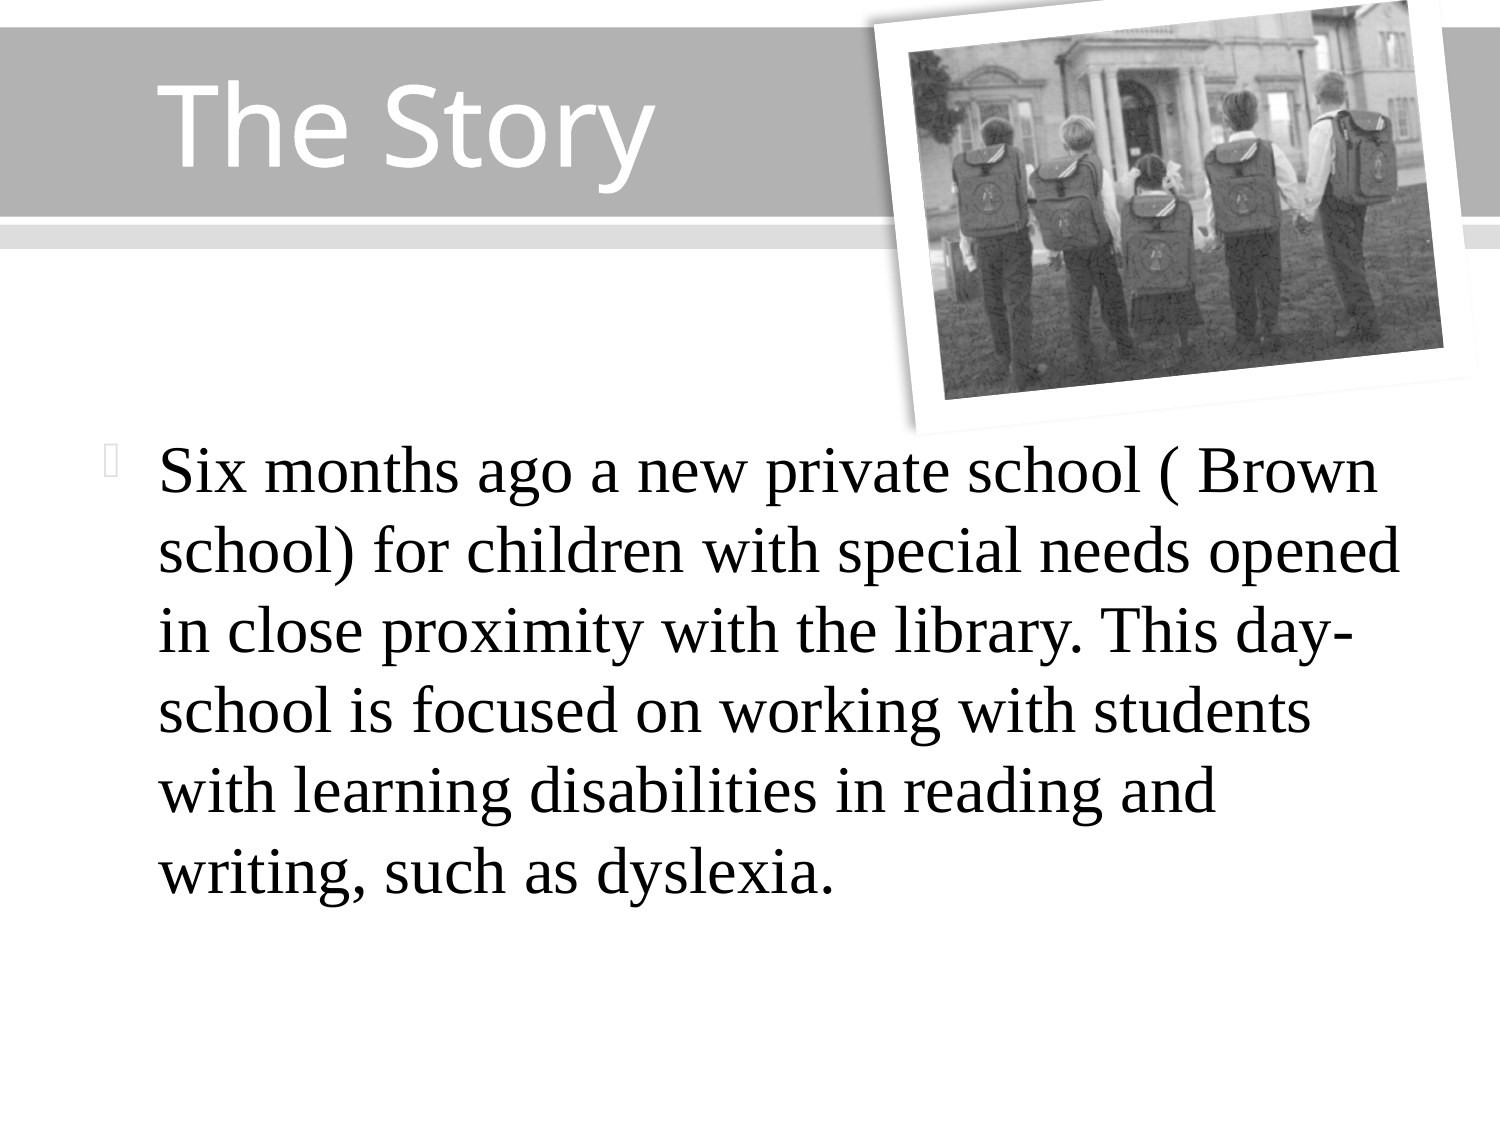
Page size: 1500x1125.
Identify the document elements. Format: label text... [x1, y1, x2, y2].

list Six months ago a new private school ( Brown school) for children with special needs opened in close proximity with the library. This day-school is focused on working with students with learning disabilities in reading and writing, such as dyslexia. [87, 324, 1428, 975]
picture [909, 0, 1443, 399]
title The Story [75, 29, 738, 213]
